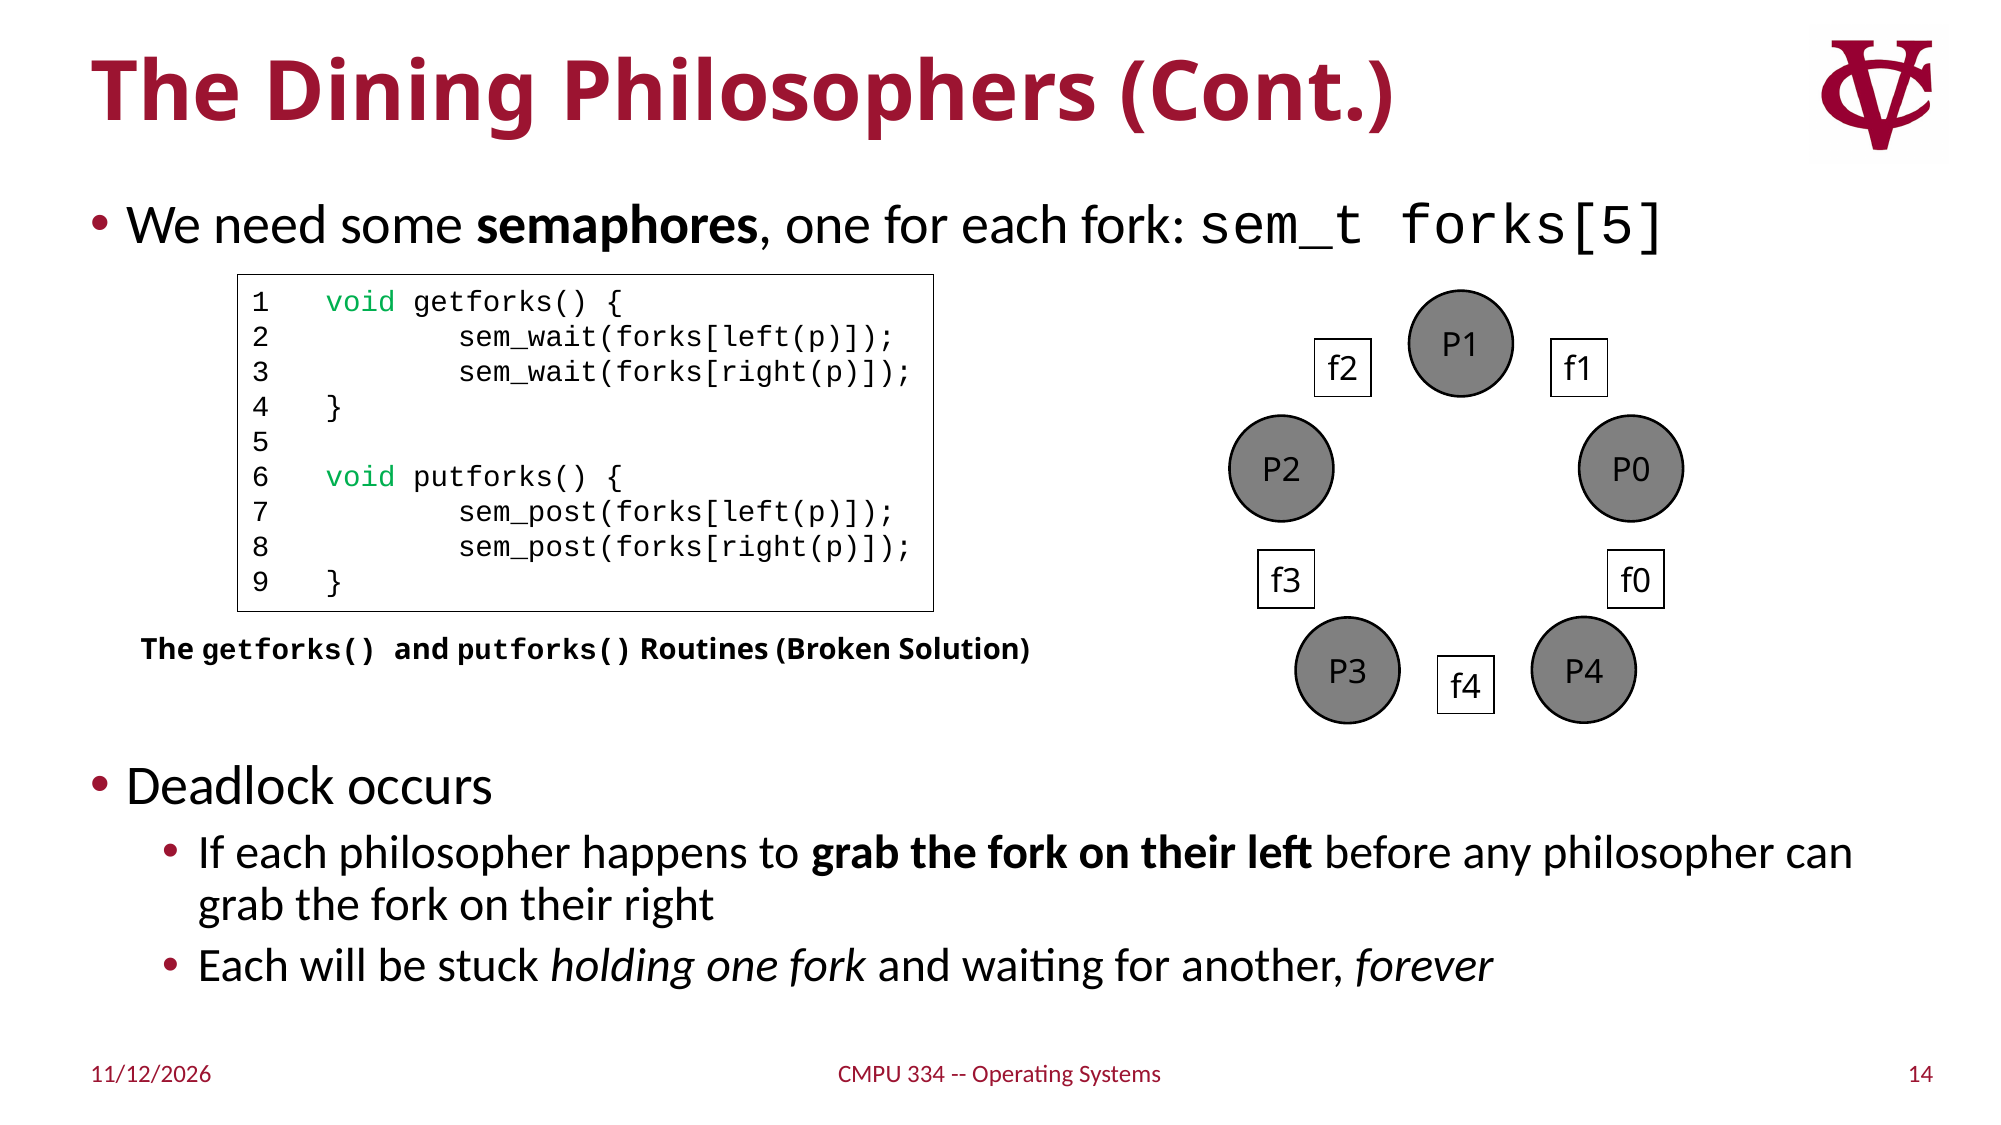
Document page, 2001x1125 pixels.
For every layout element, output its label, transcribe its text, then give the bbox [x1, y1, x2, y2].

text_box void getforks() { sem_wait(forks[left(p)]); sem_wait(forks[right(p)]); } void putforks() { sem_post(forks[left(p)]); sem_post(forks[right(p)]); } [237, 274, 934, 612]
slide_number 14 [1384, 1042, 1949, 1103]
title The Dining Philosophers (Cont.) [75, 37, 1793, 151]
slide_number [75, 1042, 640, 1103]
footer CMPU 334 -- Operating Systems [662, 1042, 1338, 1103]
picture [1809, 24, 1949, 164]
text_box The getforks() and putforks() Routines (Broken Solution) [103, 623, 1068, 673]
list We need some semaphores, one for each fork: sem_t forks[5] Deadlock occurs If each philosopher happens to grab the fork on their left before any philosopher can grab the fork on their right Each will be stuck holding one fork and waiting for another, forever [75, 187, 1925, 1006]
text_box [1229, 290, 1684, 724]
